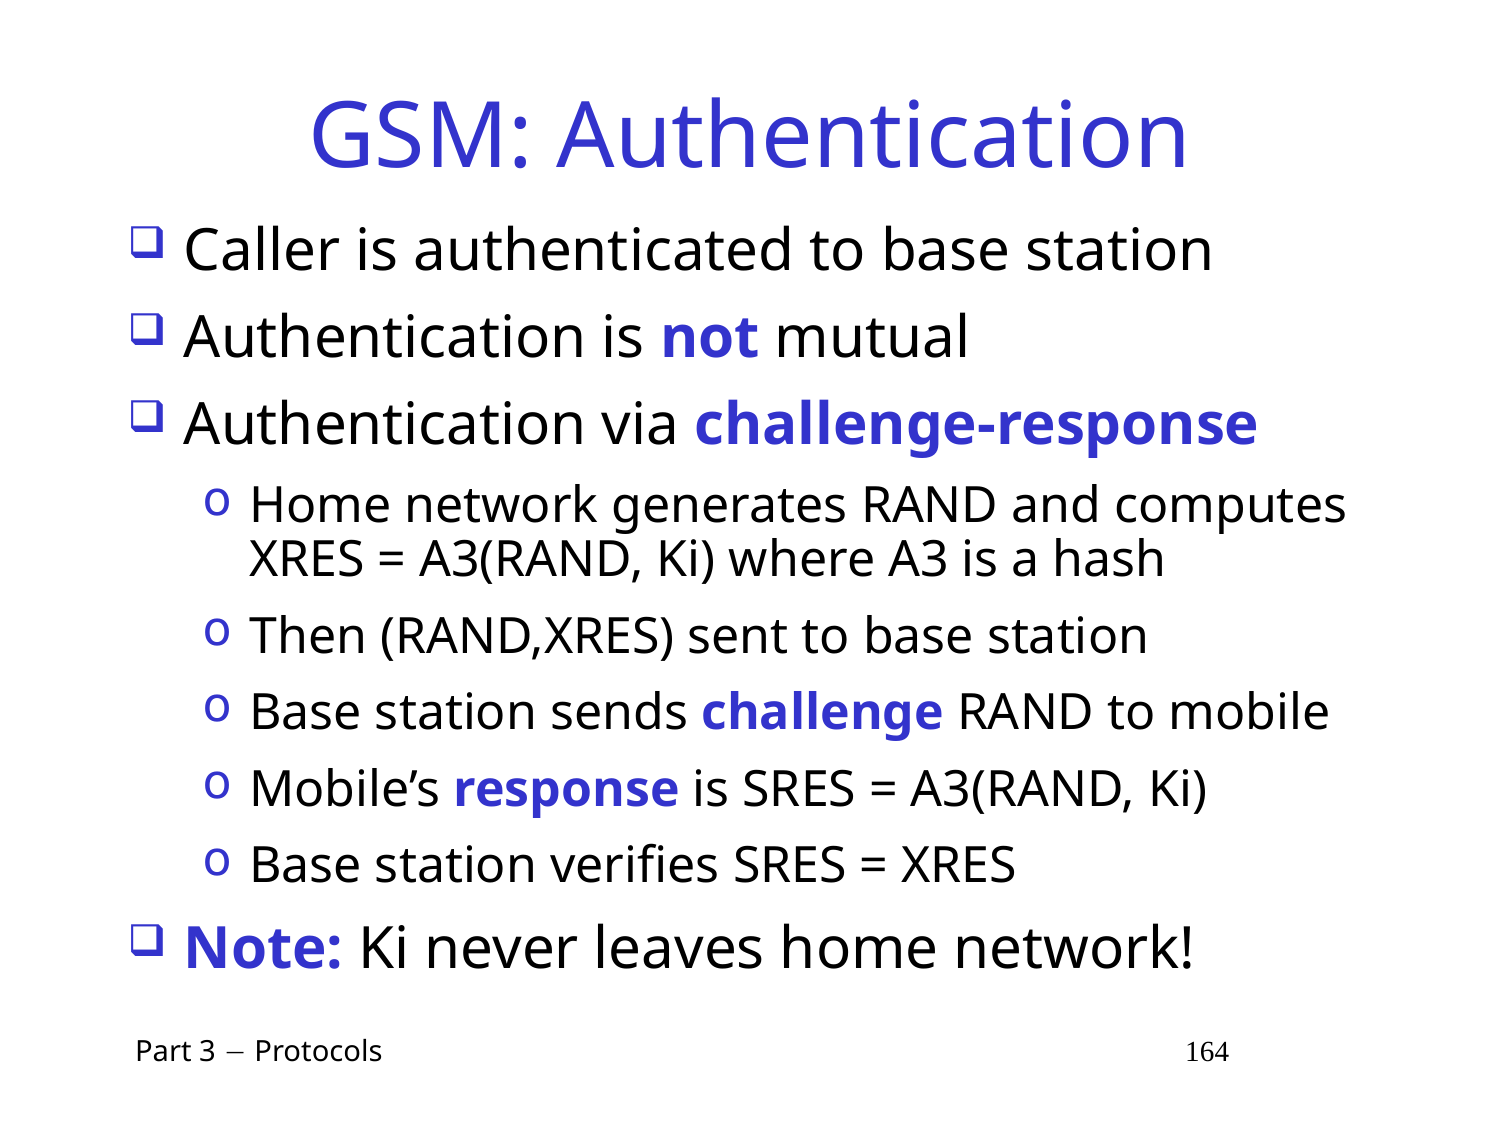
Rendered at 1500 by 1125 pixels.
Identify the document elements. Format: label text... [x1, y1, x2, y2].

title GSM: Authentication [112, 37, 1388, 212]
footer Part 3  Protocols 164 [112, 1024, 1401, 1101]
list Caller is authenticated to base station Authentication is not mutual Authentication via challenge-response Home network generates RAND and computes XRES = A3(RAND, Ki) where A3 is a hash Then (RAND,XRES) sent to base station Base station sends challenge RAND to mobile Mobile’s response is SRES = A3(RAND, Ki) Base station verifies SRES = XRES Note: Ki never leaves home network! [112, 212, 1401, 1001]
